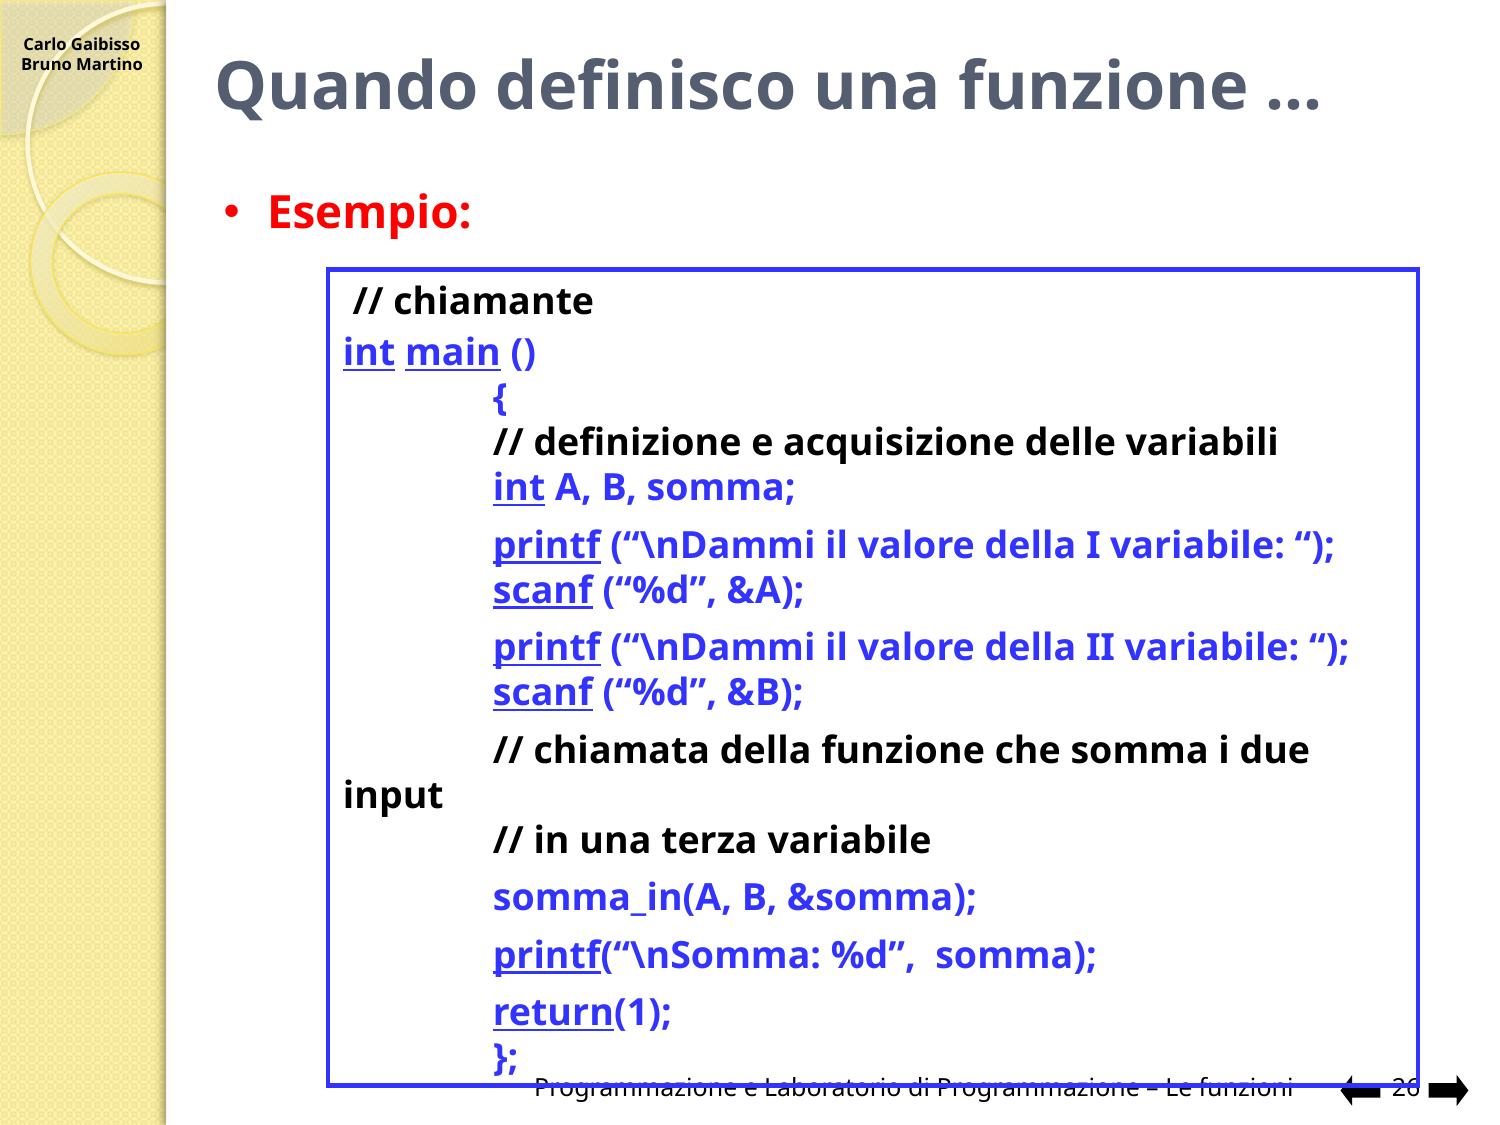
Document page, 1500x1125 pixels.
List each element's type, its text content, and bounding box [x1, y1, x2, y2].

slide_number 26 [1324, 1034, 1488, 1113]
footer Programmazione e Laboratorio di Programmazione – Le funzioni [515, 1086, 1310, 1113]
title Quando definisco una funzione … [199, 34, 1500, 131]
text_box // chiamante int main () { // definizione e acquisizione delle variabili int A, B, somma; printf (“\nDammi il valore della I variabile: “); scanf (“%d”, &A); printf (“\nDammi il valore della II variabile: “); scanf (“%d”, &B); // chiamata della funzione che somma i due input // in una terza variabile somma_in(A, B, &somma); printf(“\nSomma: %d”, somma); return(1); }; [328, 269, 1418, 1086]
text_box Esempio: [208, 175, 487, 246]
